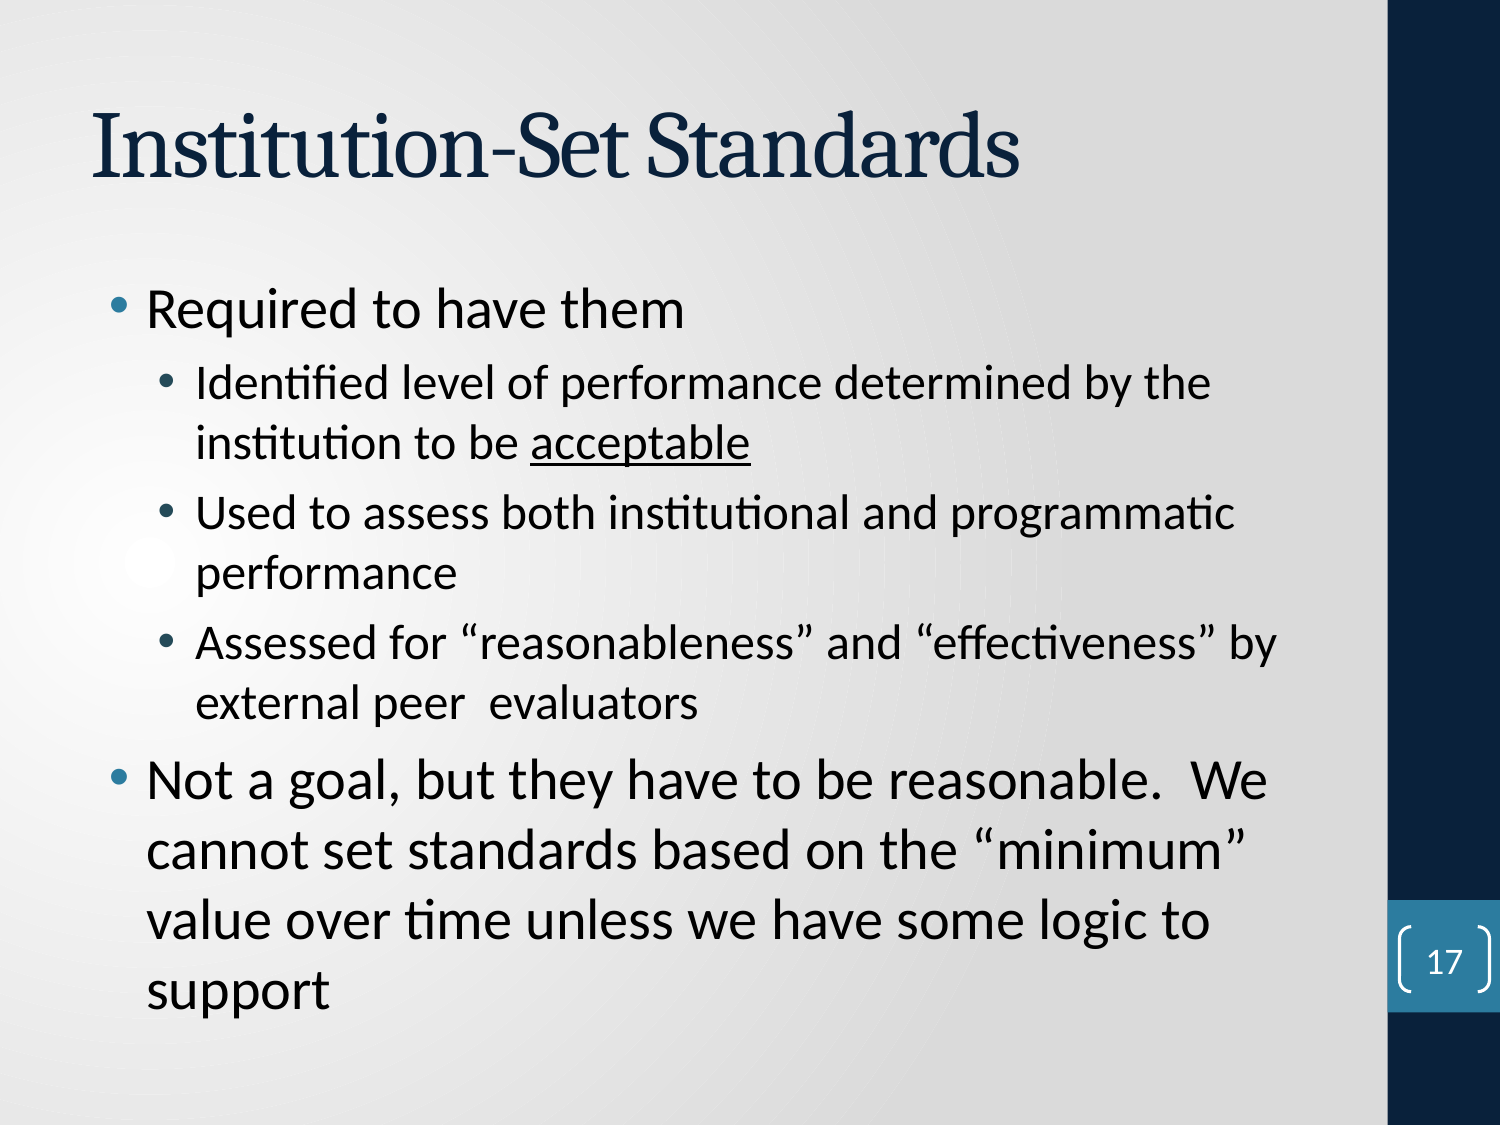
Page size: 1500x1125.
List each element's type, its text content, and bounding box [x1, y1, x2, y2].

title Institution-Set Standards [75, 45, 1325, 233]
slide_number 17 [1397, 925, 1492, 994]
list Required to have them Identified level of performance determined by the institution to be acceptable Used to assess both institutional and programmatic performance Assessed for “reasonableness” and “effectiveness” by external peer evaluators Not a goal, but they have to be reasonable. We cannot set standards based on the “minimum” value over time unless we have some logic to support [75, 262, 1325, 1050]
